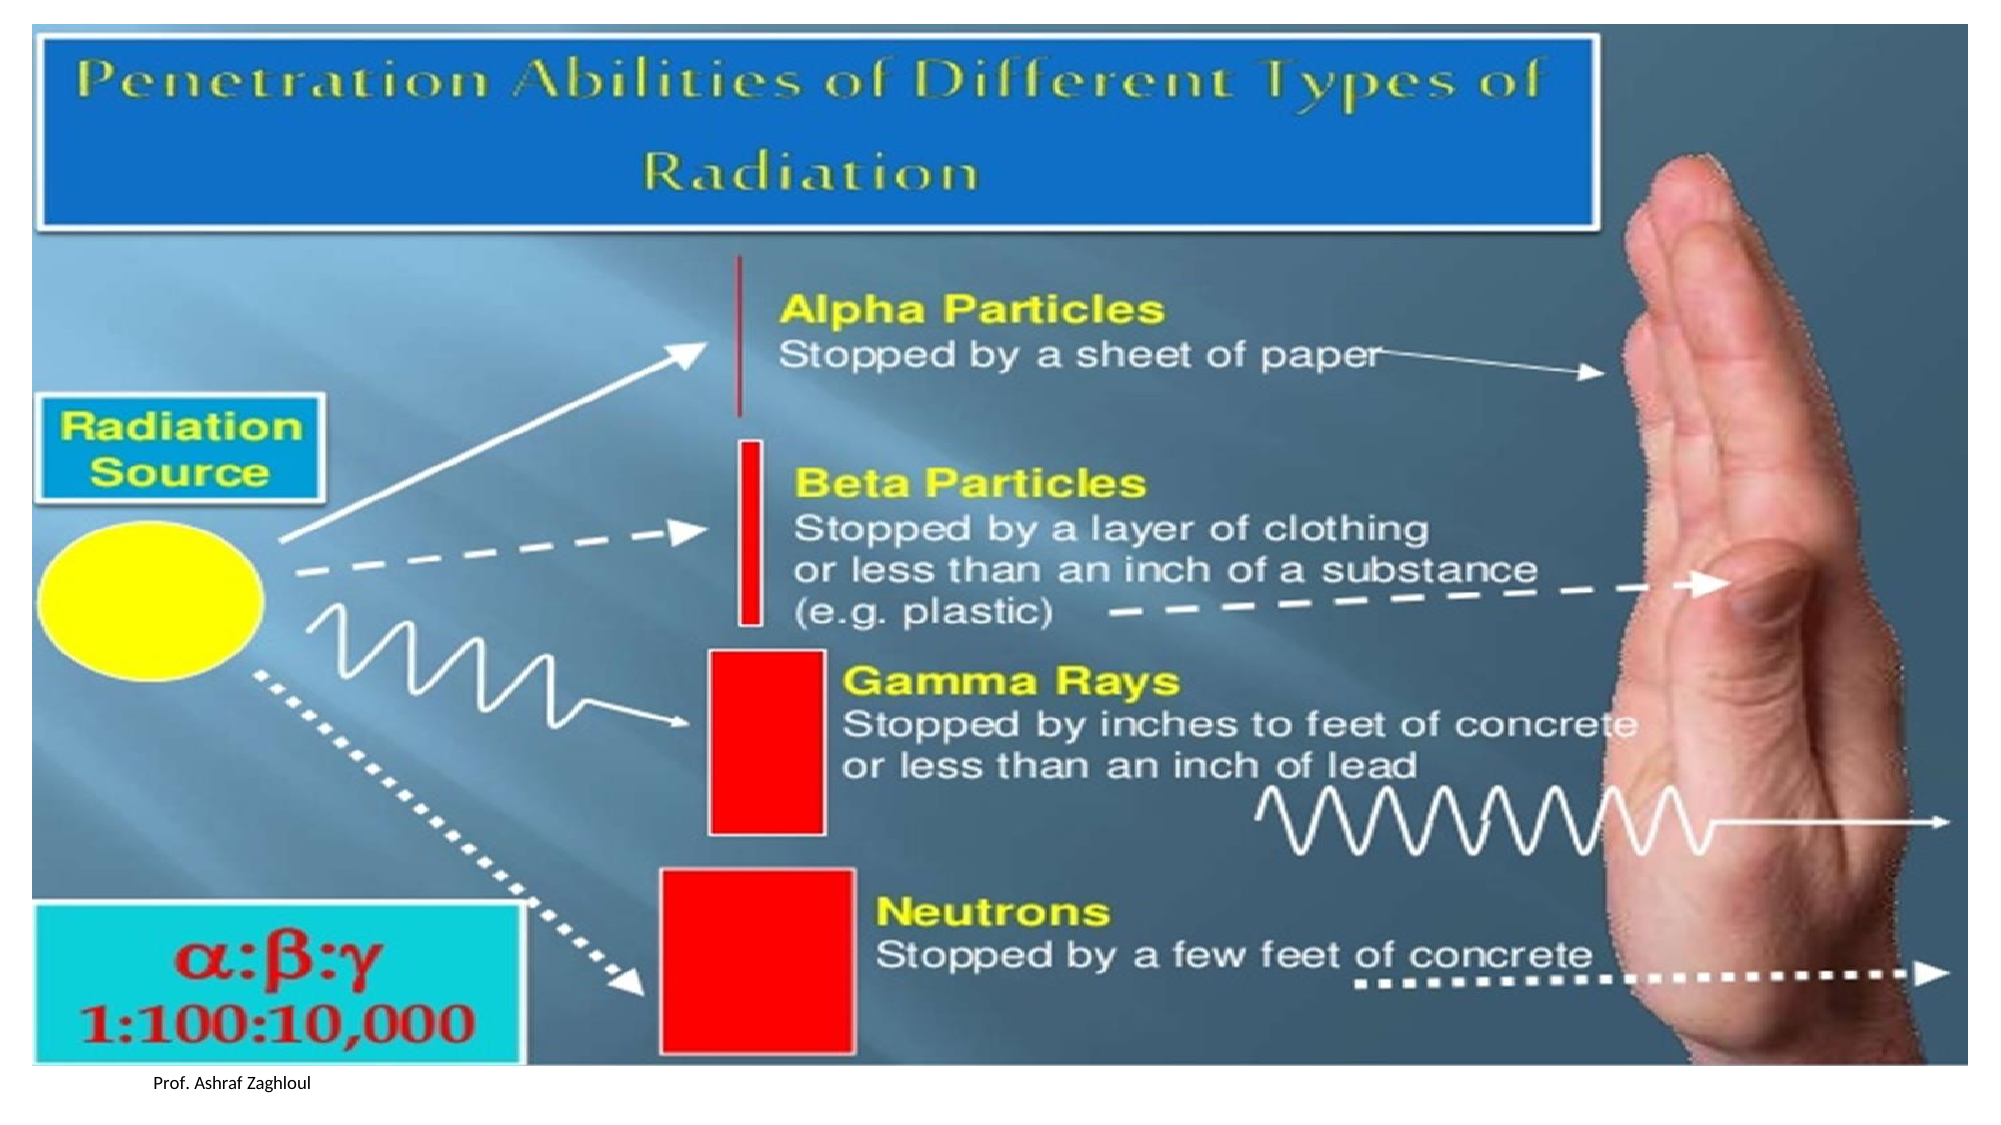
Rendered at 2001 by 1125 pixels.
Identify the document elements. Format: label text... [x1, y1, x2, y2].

footer Prof. Ashraf Zaghloul [150, 1075, 314, 1125]
picture [31, 24, 1968, 1067]
